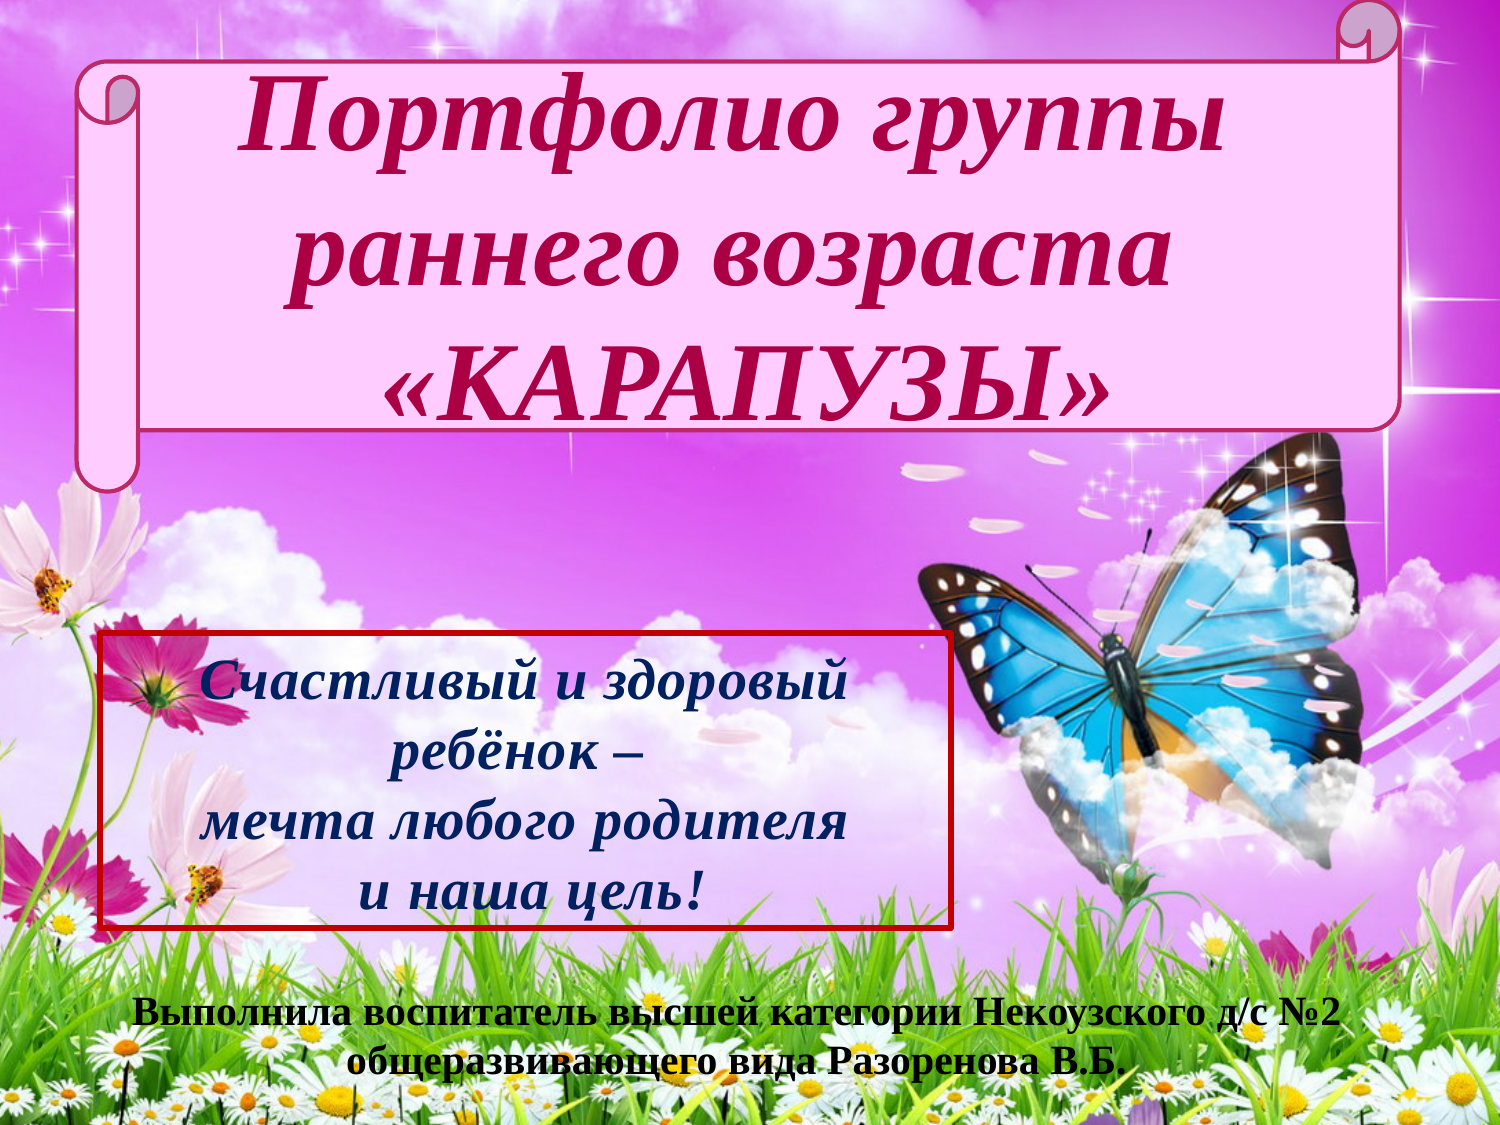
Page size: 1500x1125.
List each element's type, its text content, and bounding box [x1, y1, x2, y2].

picture [0, 0, 1500, 1125]
text_box Счастливый и здоровый ребёнок – мечта любого родителя и наша цель! [100, 633, 951, 929]
text_box Портфолио группы раннего возраста «КАРАПУЗЫ» [223, 30, 1274, 451]
text_box Выполнила воспитатель высшей категории Некоузского д/с №2 общеразвивающего вида Разоренова В.Б. [116, 976, 1357, 1091]
text_box [1274, 0, 1402, 433]
text_box [74, 59, 223, 494]
